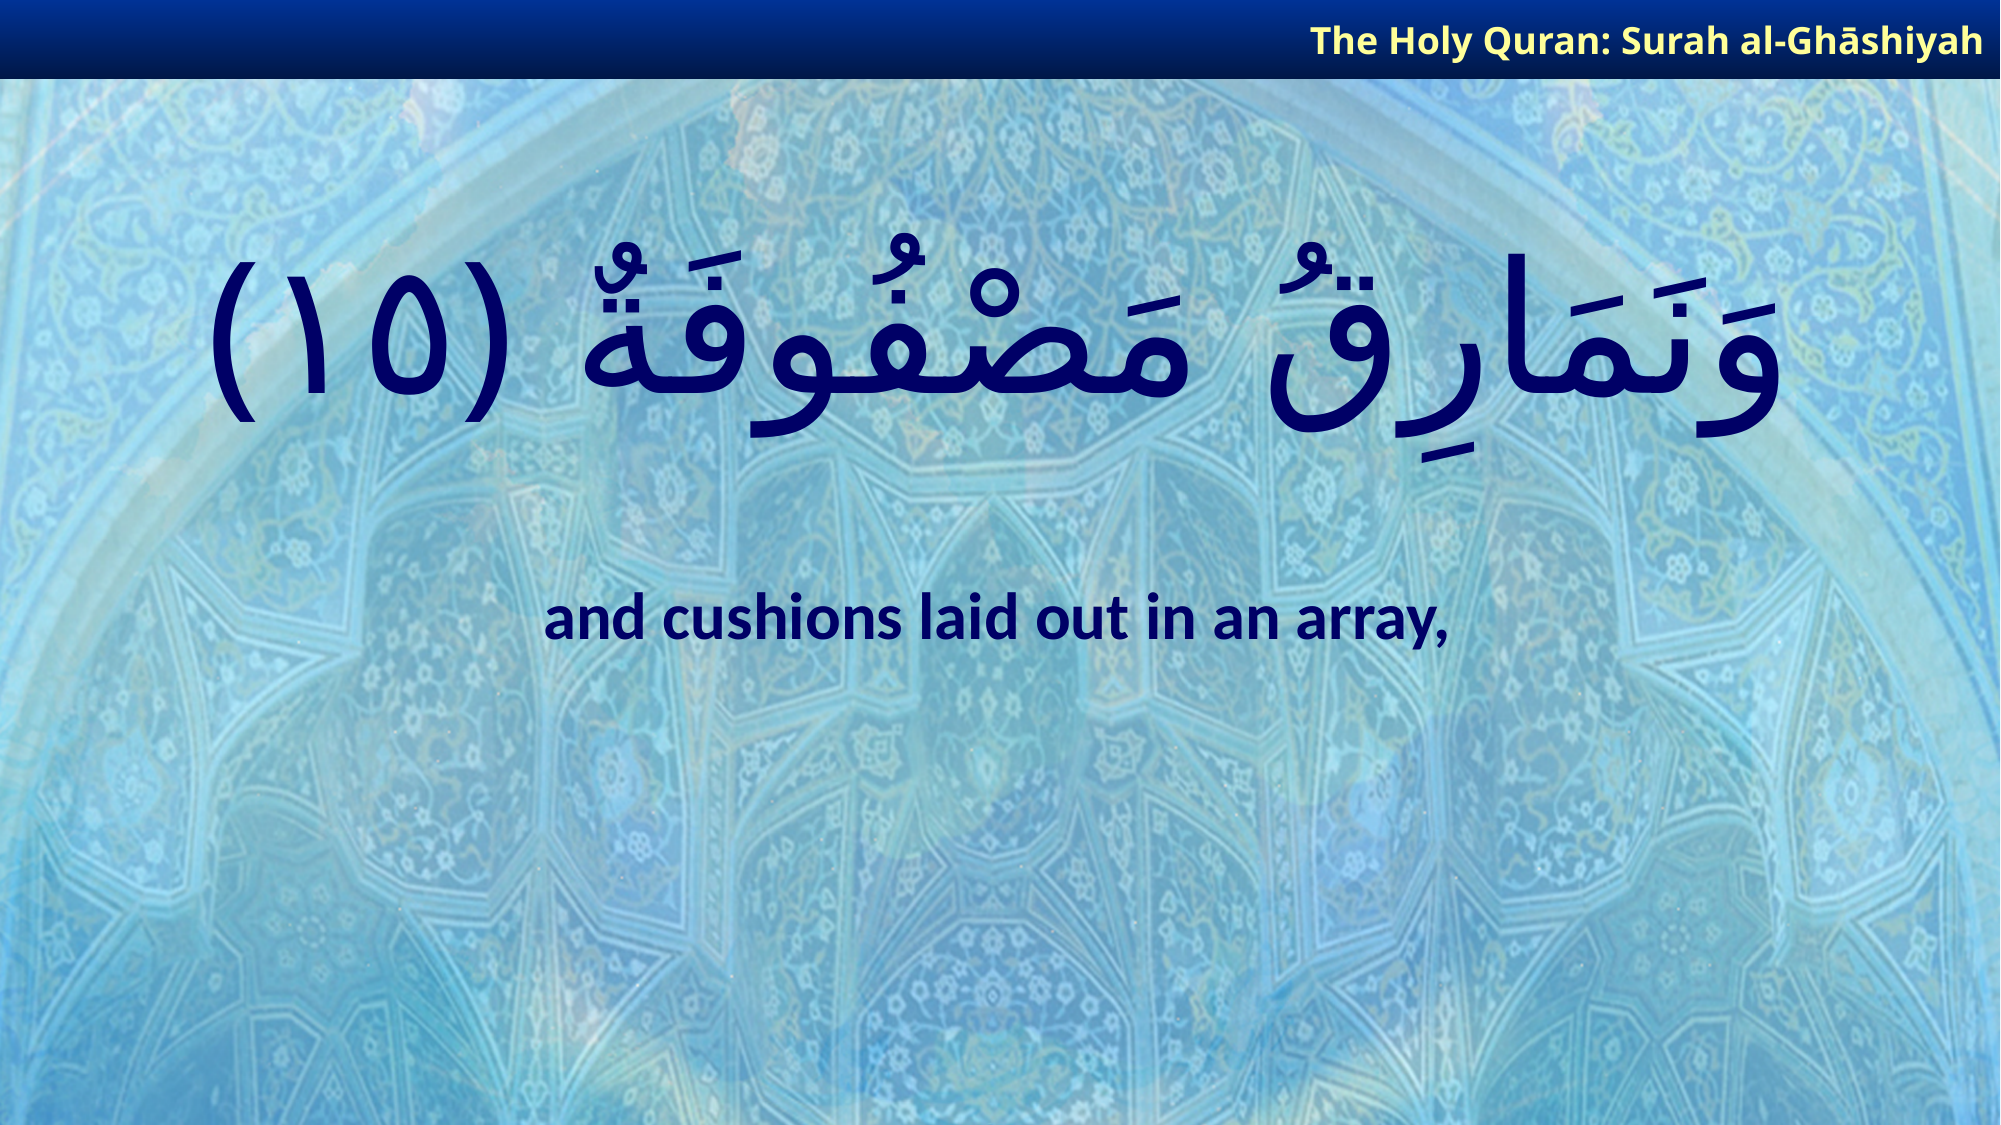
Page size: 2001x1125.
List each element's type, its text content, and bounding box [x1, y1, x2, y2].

picture [0, 0, 2001, 1125]
text_box The Holy Quran: Surah al-Ghāshiyah [0, 0, 2000, 79]
subtitle and cushions laid out in an array, [7, 574, 1989, 862]
title وَنَمَارِقُ مَصْفُوفَةٌ ﴿١٥﴾ [0, 231, 2000, 473]
